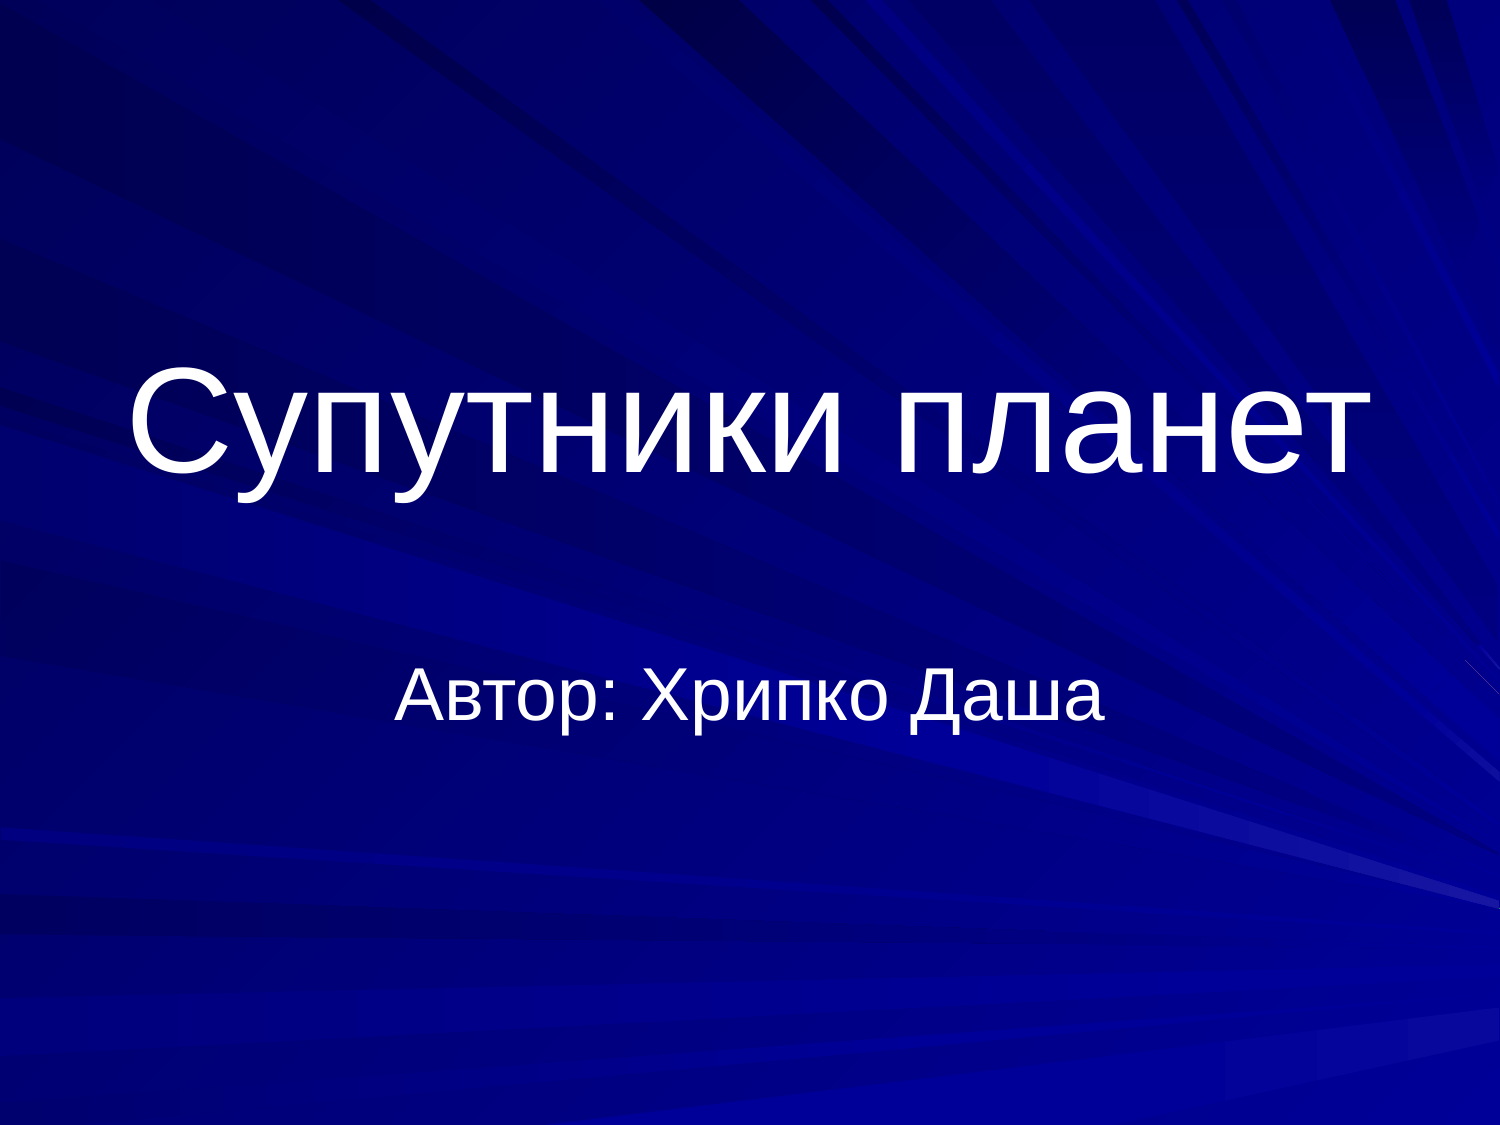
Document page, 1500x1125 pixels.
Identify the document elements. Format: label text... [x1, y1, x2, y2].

title Супутники планет [74, 262, 1426, 563]
subtitle Автор: Хрипко Даша [224, 637, 1276, 926]
